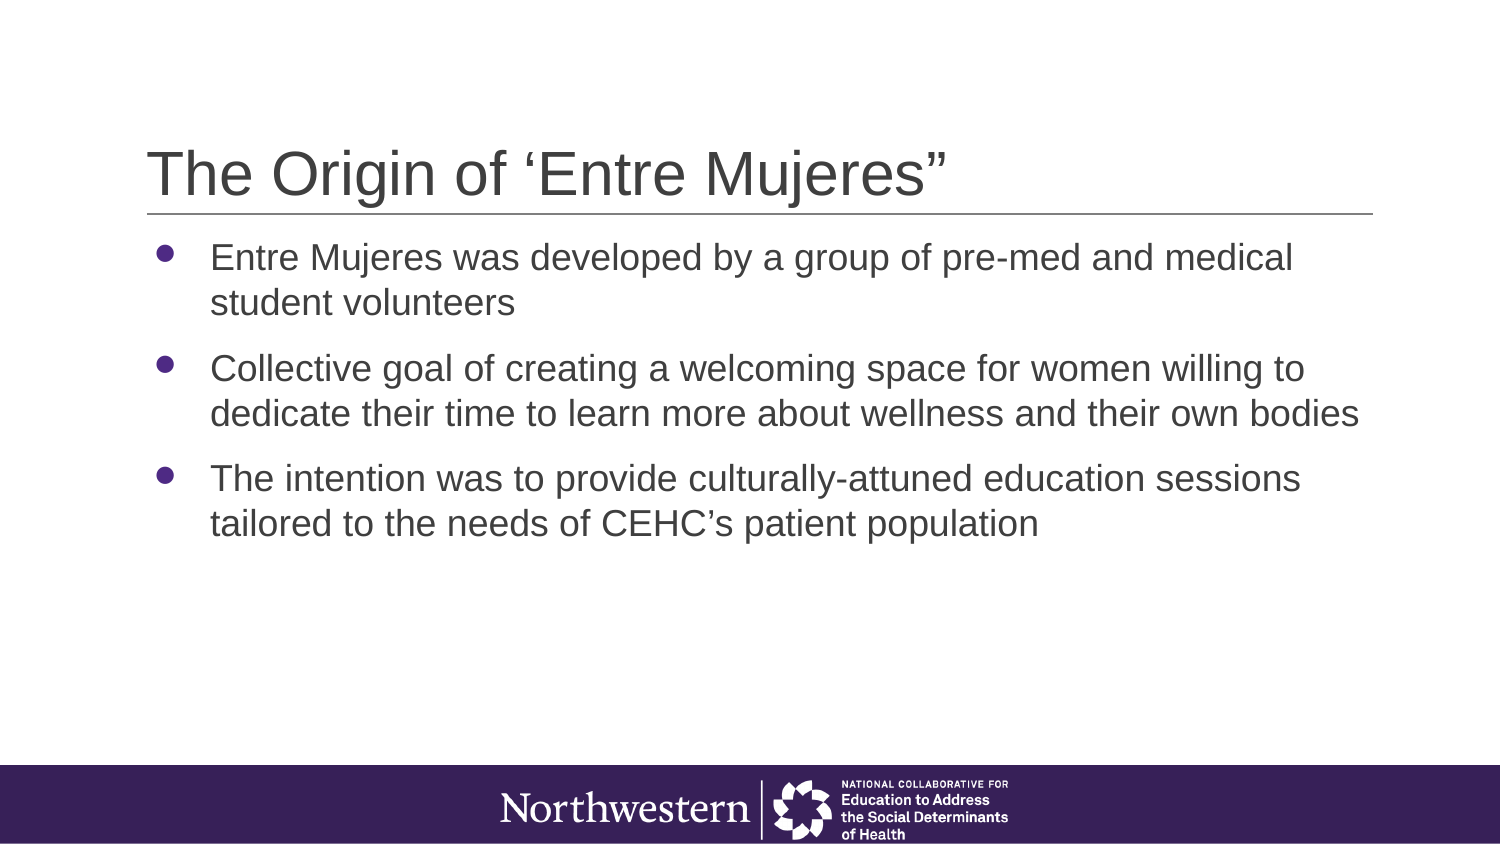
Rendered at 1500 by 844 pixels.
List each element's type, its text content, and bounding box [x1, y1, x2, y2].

title The Origin of ‘Entre Mujeres” [135, 35, 1373, 214]
list Entre Mujeres was developed by a group of pre-med and medical student volunteers Collective goal of creating a welcoming space for women willing to dedicate their time to learn more about wellness and their own bodies The intention was to provide culturally-attuned education sessions tailored to the needs of CEHC’s patient population [135, 227, 1373, 723]
picture [500, 780, 1008, 840]
